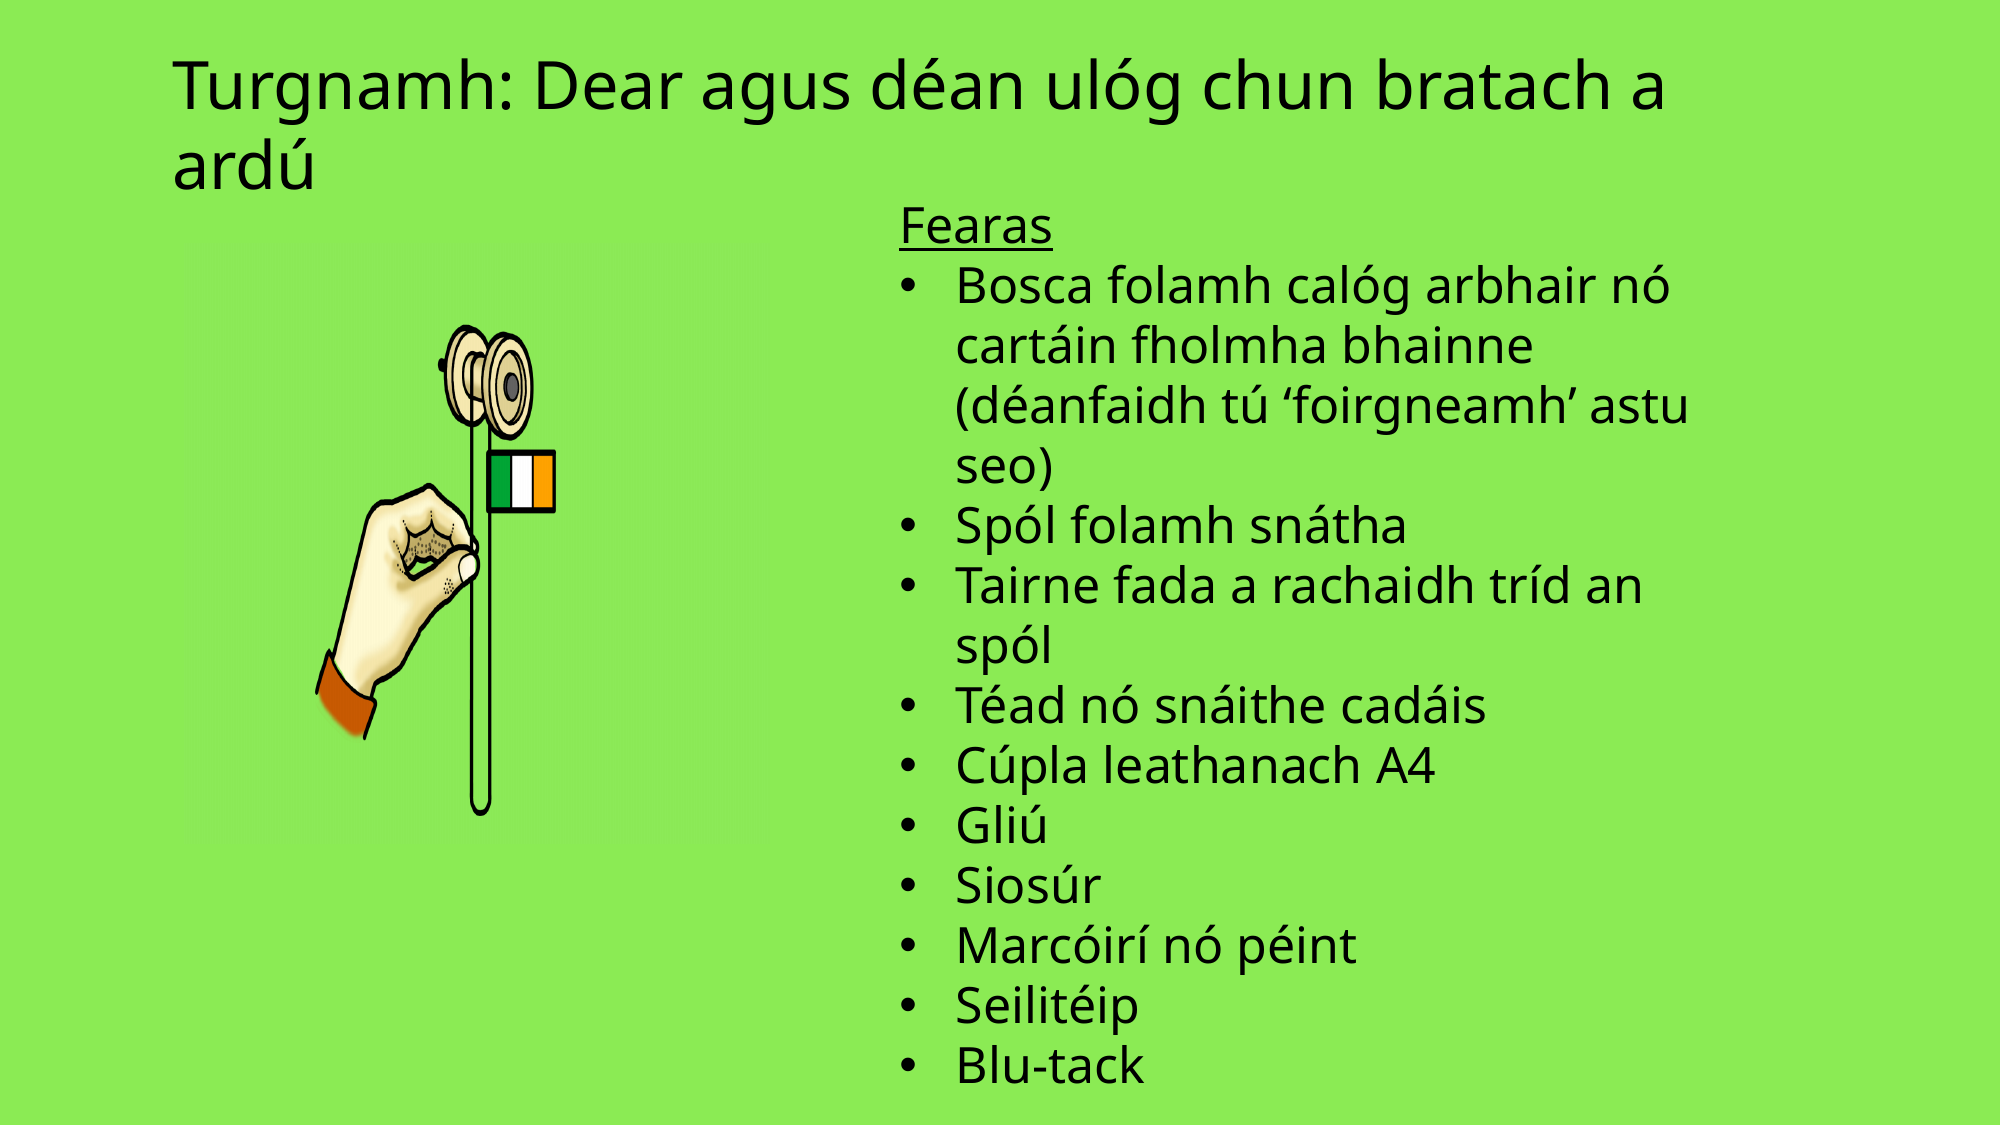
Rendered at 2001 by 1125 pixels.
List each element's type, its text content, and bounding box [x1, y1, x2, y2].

text_box Turgnamh: Dear agus déan ulóg chun bratach a ardú [157, 35, 1716, 211]
picture [184, 243, 770, 844]
text_box Fearas Bosca folamh calóg arbhair nó cartáin fholmha bhainne (déanfaidh tú ‘foirgneamh’ astu seo) Spól folamh snátha Tairne fada a rachaidh tríd an spól Téad nó snáithe cadáis Cúpla leathanach A4 Gliú Siosúr Marcóirí nó péint Seilitéip Blu-tack [884, 186, 1748, 1125]
